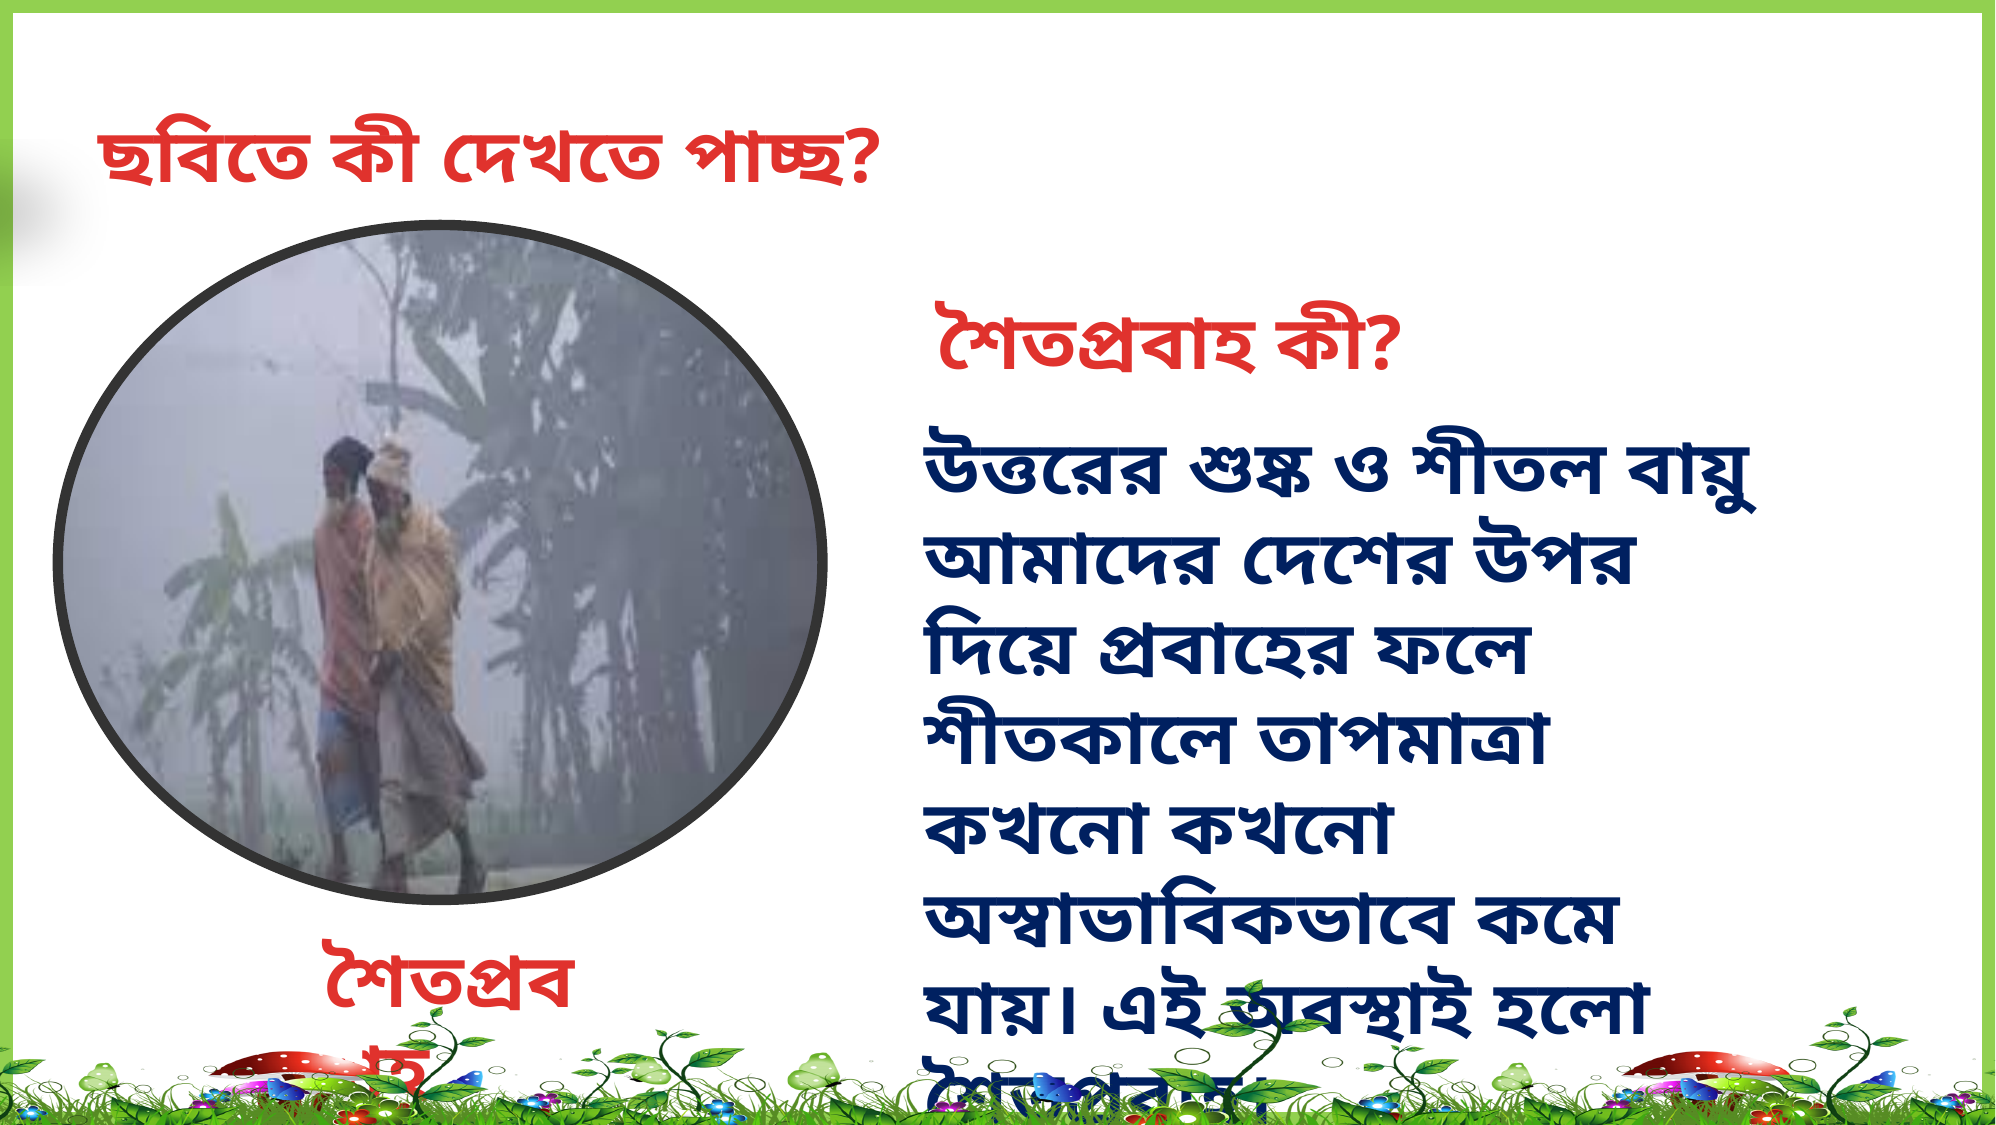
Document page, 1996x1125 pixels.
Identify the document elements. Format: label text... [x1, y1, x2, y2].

picture [0, 974, 1996, 1125]
text_box ছবিতে কী দেখতে পাচ্ছ? [83, 99, 896, 205]
text_box শৈতপ্রবাহ [309, 924, 610, 974]
picture [57, 224, 823, 901]
text_box [0, 0, 1996, 974]
text_box উত্তরের শুষ্ক ও শীতল বায়ু আমাদের দেশের উপর দিয়ে প্রবাহের ফলে শীতকালে তাপমাত্রা কখনো কখনো অস্বাভাবিকভাবে কমে যায়। এই অবস্থাই হলো শৈতপ্রবাহ। [910, 412, 1773, 974]
text_box শৈতপ্রবাহ কী? [922, 287, 1698, 393]
